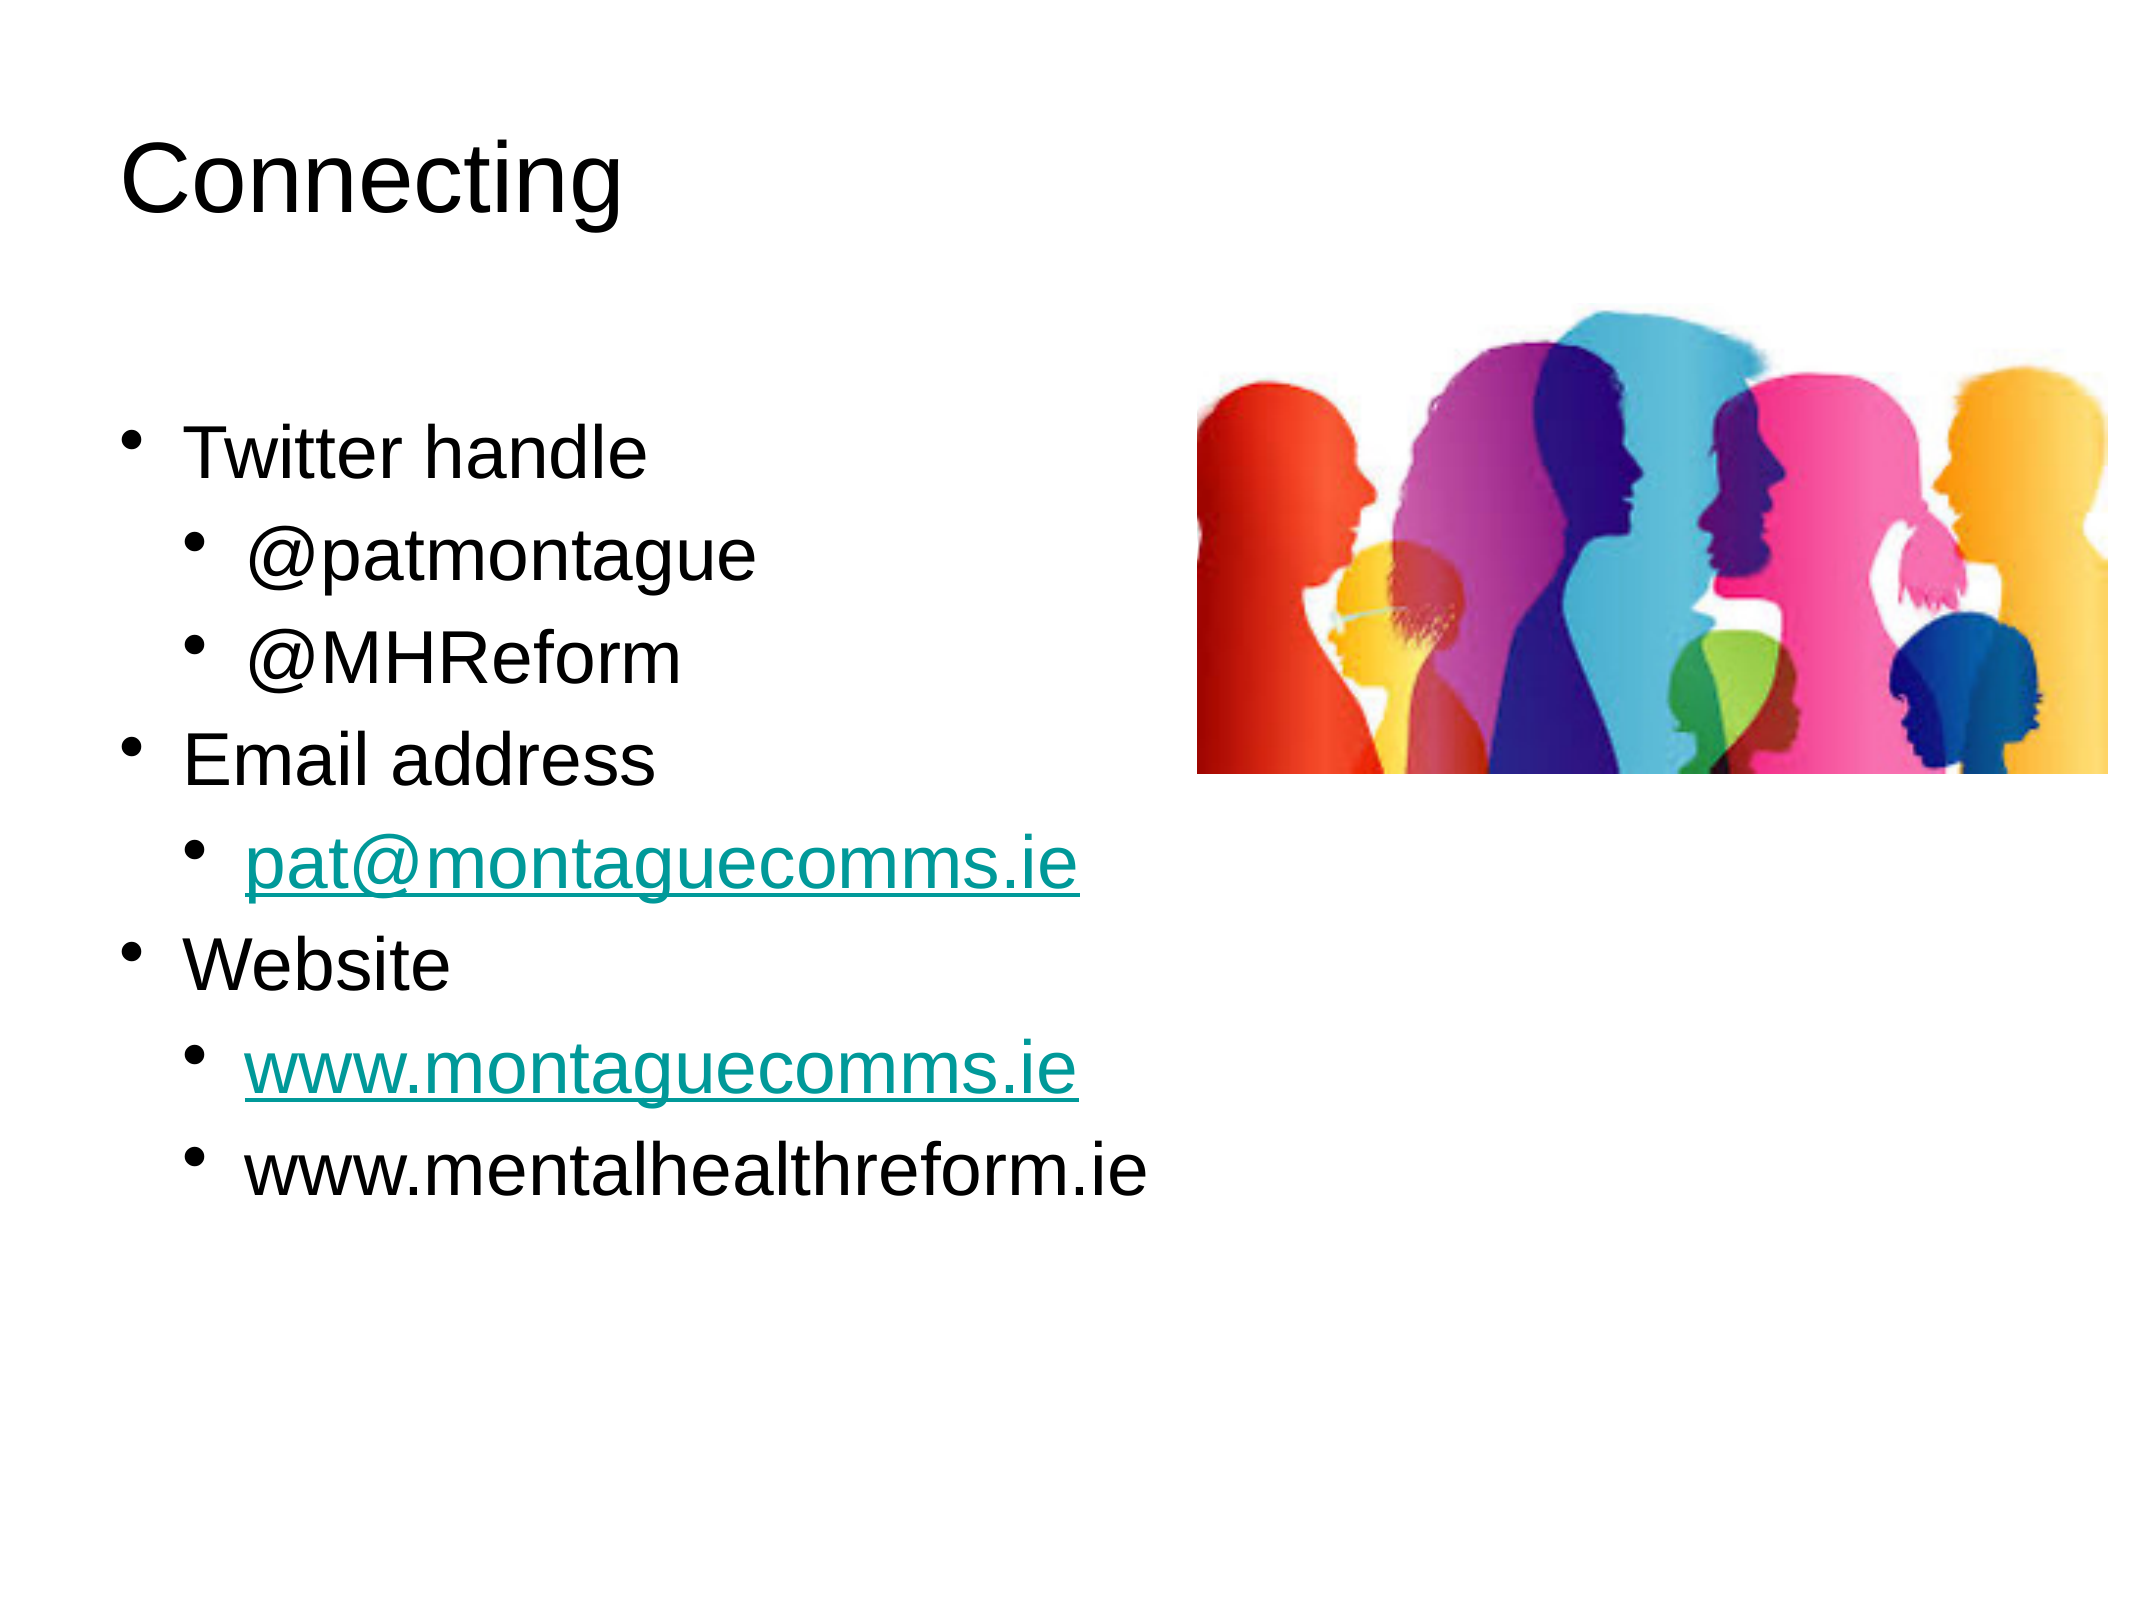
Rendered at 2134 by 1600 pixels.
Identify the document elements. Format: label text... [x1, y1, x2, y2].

picture [1197, 303, 2109, 775]
title Connecting [111, 41, 1925, 304]
list Twitter handle @patmontague @MHReform Email address pat@montaguecomms.ie Website www.montaguecomms.ie www.mentalhealthreform.ie [111, 330, 1201, 1514]
